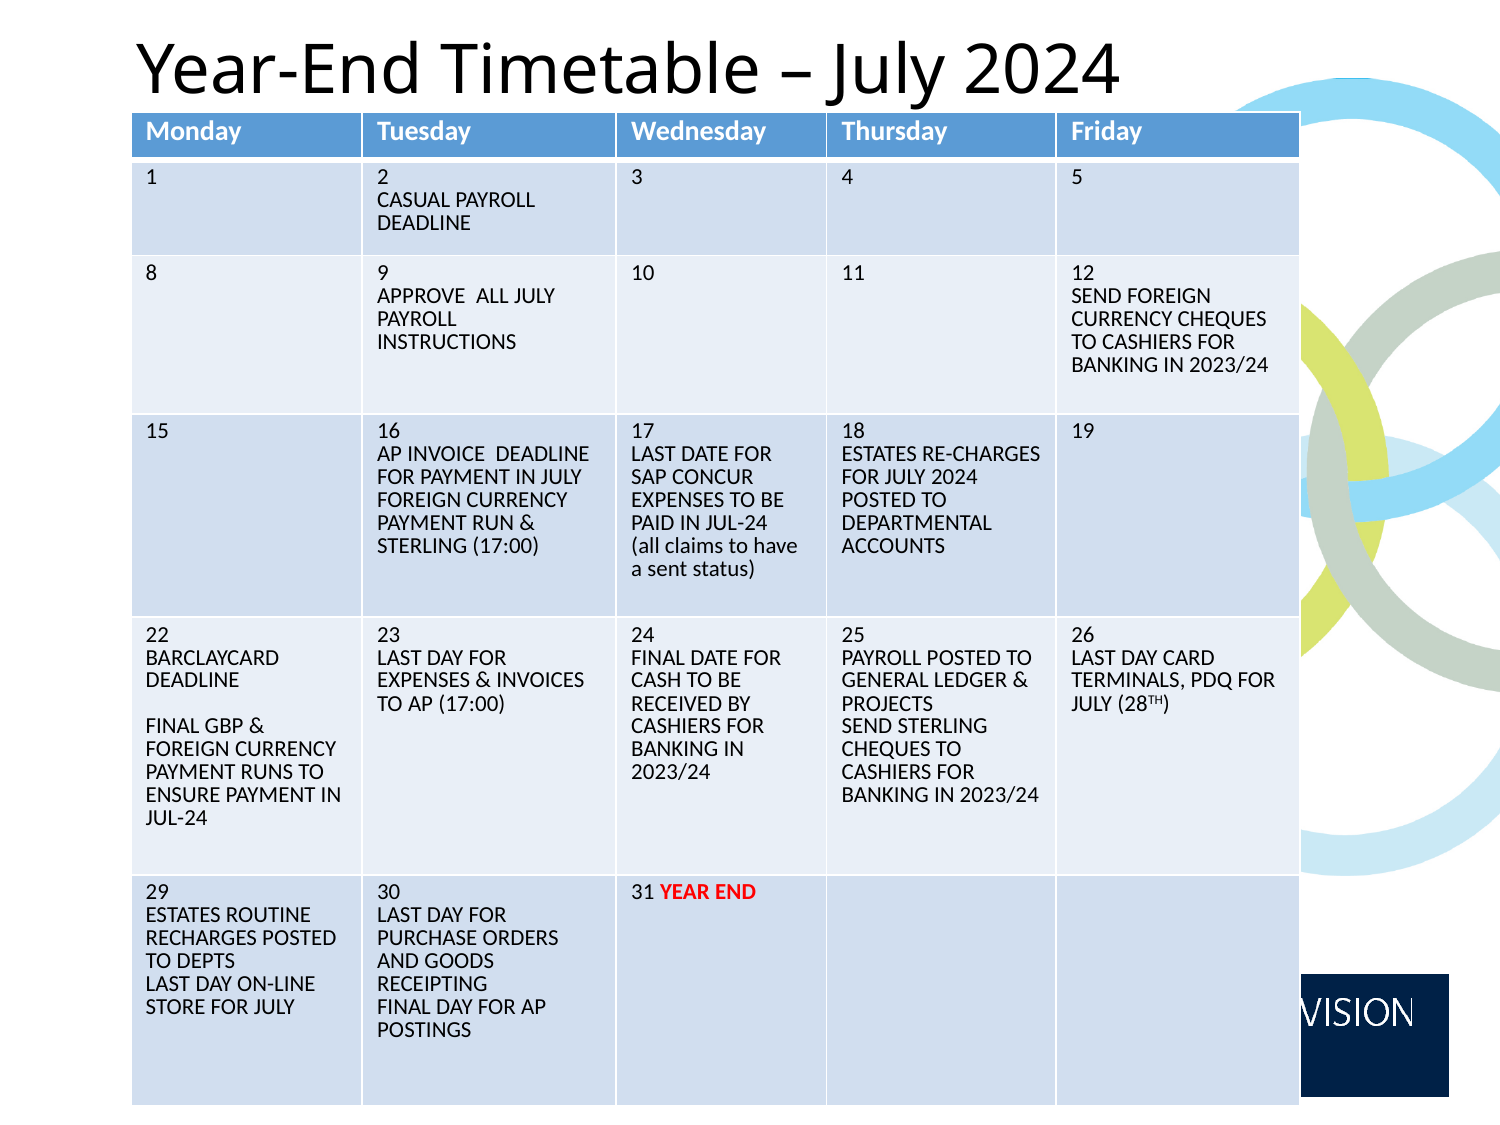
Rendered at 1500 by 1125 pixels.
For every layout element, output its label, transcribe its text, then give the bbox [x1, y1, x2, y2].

table_header Wednesday [617, 113, 826, 157]
table_cell 3 [617, 163, 826, 255]
table_cell 10 [617, 256, 826, 413]
table_cell 8 [132, 256, 361, 413]
table_cell 2 CASUAL PAYROLL DEADLINE [363, 163, 615, 255]
table_cell 29 ESTATES ROUTINE RECHARGES POSTED TO DEPTS LAST DAY ON-LINE STORE FOR JULY [132, 876, 361, 1105]
table_cell [827, 876, 1055, 1105]
table_header Monday [132, 113, 361, 157]
table_cell 5 [1057, 163, 1299, 255]
picture [1301, 974, 1449, 1097]
table_cell 1 [132, 163, 361, 255]
table_cell [1057, 876, 1299, 1105]
table_cell 22 BARCLAYCARD DEADLINE FINAL GBP & FOREIGN CURRENCY PAYMENT RUNS TO ENSURE PAYMENT IN JUL-24 [132, 618, 361, 874]
table_cell 16 AP invoice deadline for payment in July Foreign currency payment run & Sterling (17:00) [363, 415, 615, 616]
title Year-End Timetable – July 2024 [120, 19, 1415, 125]
table_cell 4 [827, 163, 1055, 255]
table_header Tuesday [363, 113, 615, 157]
table_cell 18 ESTATES RE-CHARGES FOR JULY 2024 POSTED TO DEPARTMENTAL ACCOUNTS [827, 415, 1055, 616]
table_cell 9 APPROVE ALL JULY PAYROLL INSTRUCTIONS [363, 256, 615, 413]
table_header Thursday [827, 113, 1055, 157]
table_cell 26 LAST DAY CARD TERMINALS, PDQ FOR JULY (28TH) [1057, 618, 1299, 874]
table_cell 12 SEND foreign currency CHEQUES TO CASHIERS FOR BANKING IN 2023/24 [1057, 256, 1299, 413]
table_cell 25 Payroll posted to General Ledger & Projects SEND STERLING CHEQUES TO CASHIERS FOR BANKING IN 2023/24 [827, 618, 1055, 874]
table_cell 19 [1057, 415, 1299, 616]
table_cell 31 YEAR END [617, 876, 826, 1105]
table_cell 24 FINAL DATE FOR CASH TO BE RECEIVED BY CASHIERS FOR BANKING IN 2023/24 [617, 618, 826, 874]
table_header Friday [1057, 113, 1299, 157]
table_cell 15 [132, 415, 361, 616]
table_cell 17 LAST DATE FOR SAP CONCUR EXPENSES TO BE PAID IN JUL-24 (all claims to have a sent status) [617, 415, 826, 616]
table_cell 23 LAST DAY FOR EXPENSES & INVOICES TO AP (17:00) [363, 618, 615, 874]
table_cell 30 LAST DAY FOR PURCHASE ORDERS AND GOODS RECEIPTING FINAL DAY FOR AP POSTINGS [363, 876, 615, 1105]
table_cell 11 [827, 256, 1055, 413]
